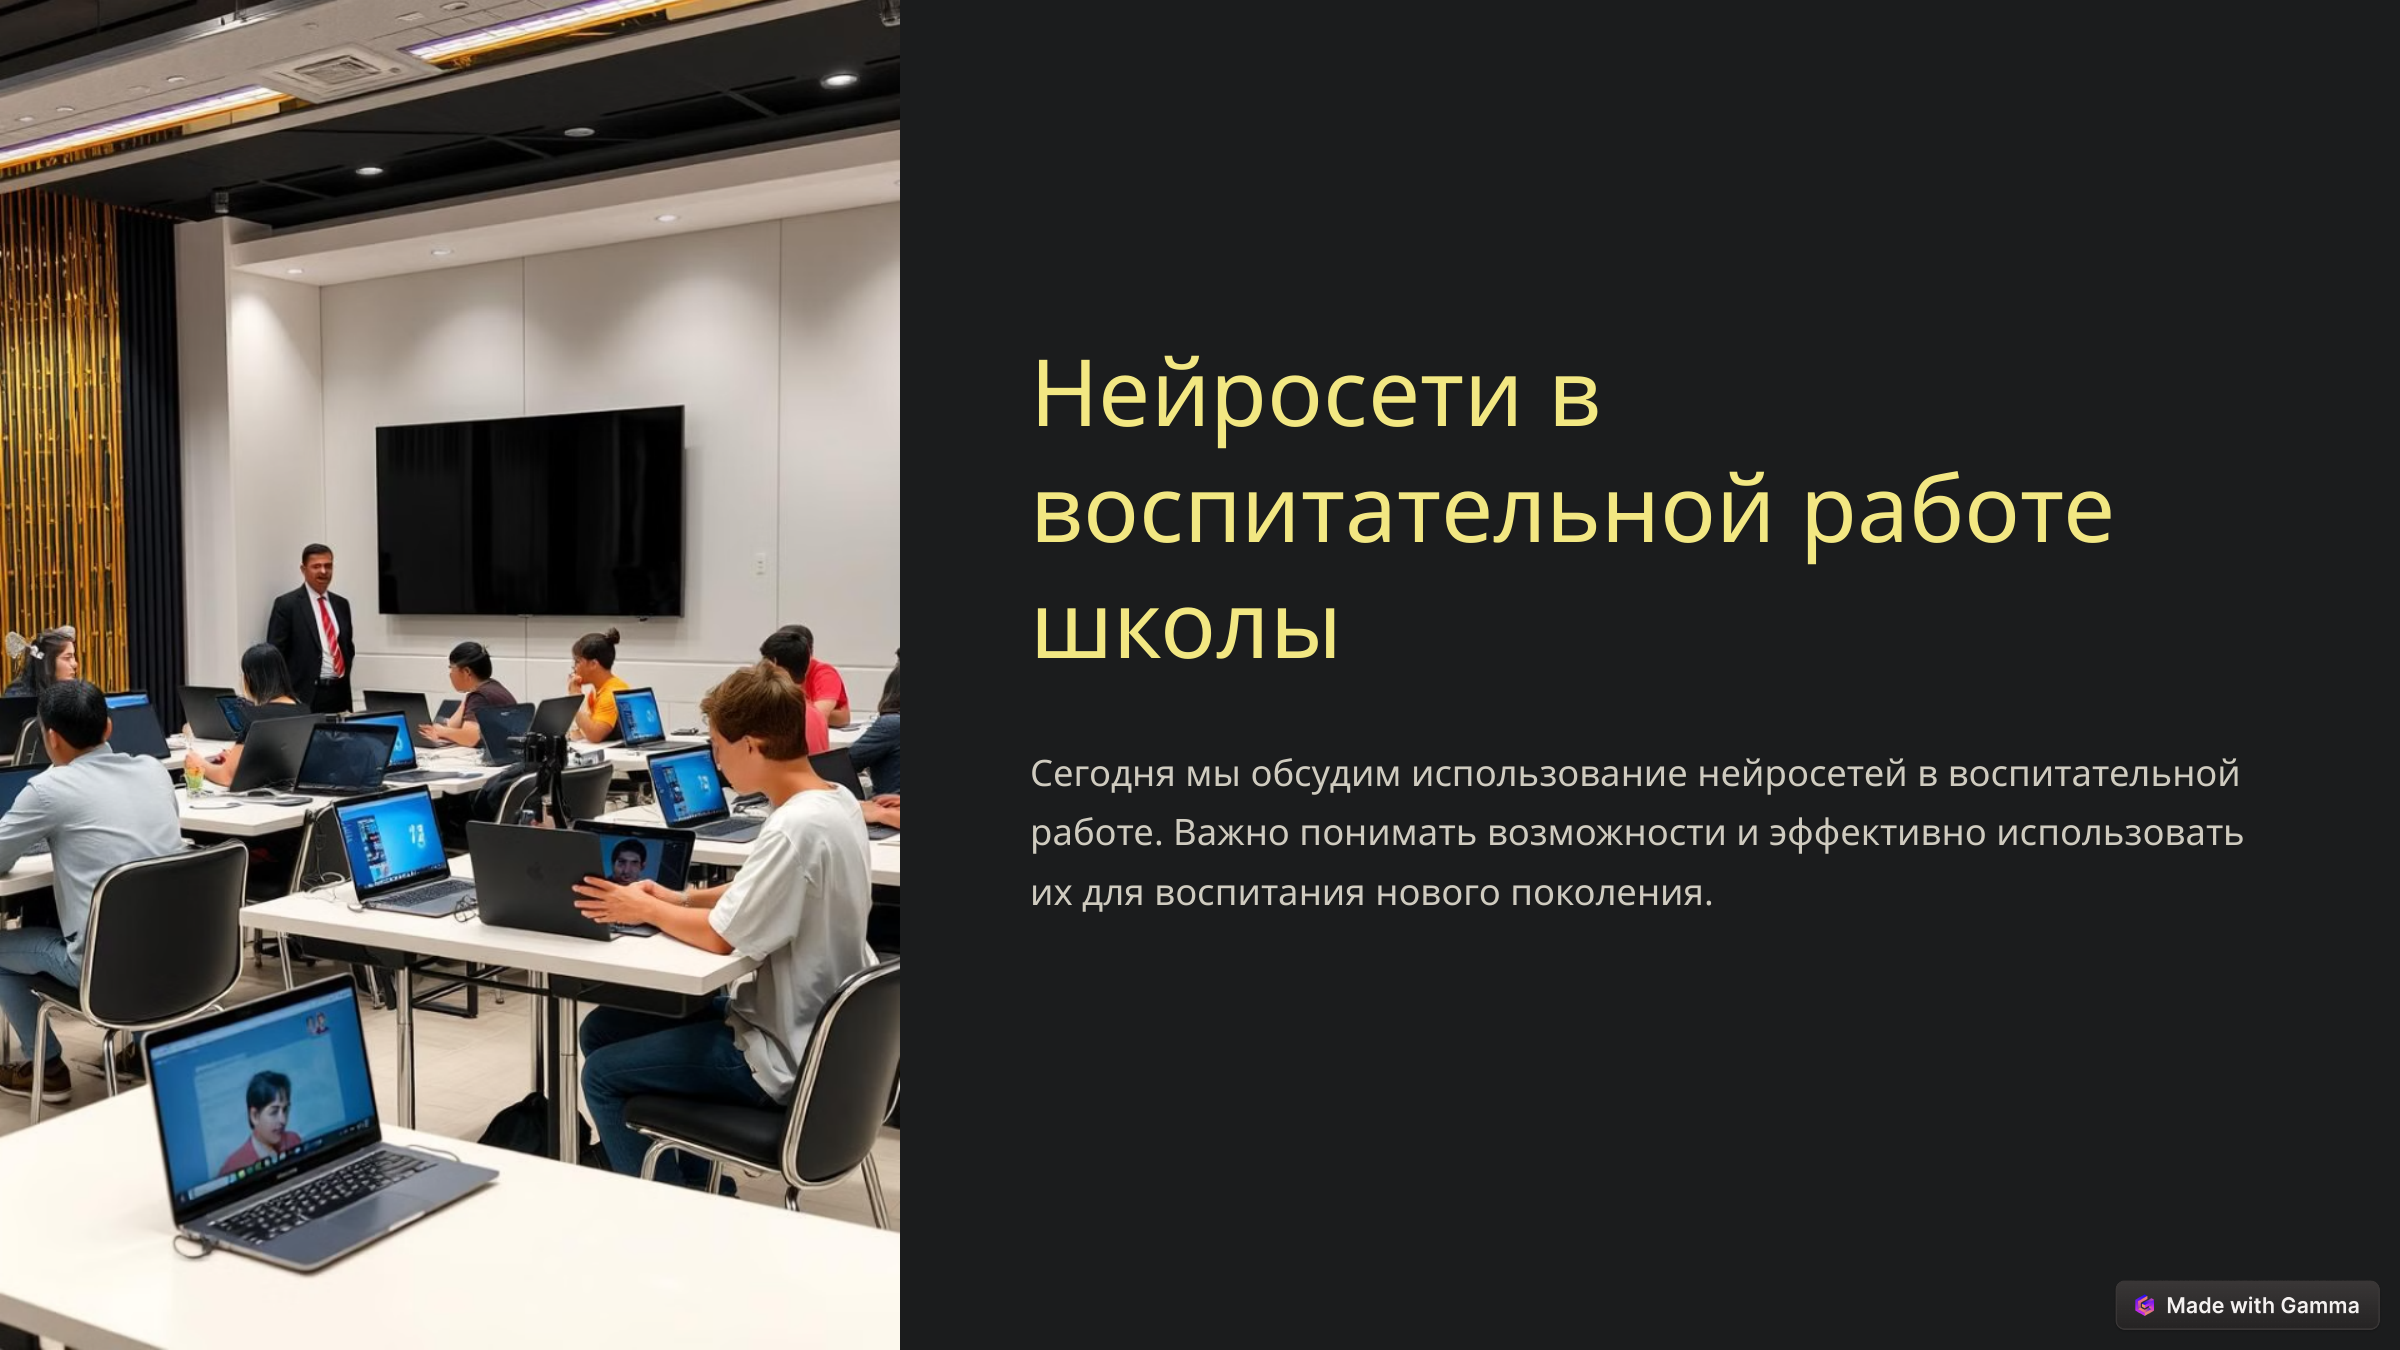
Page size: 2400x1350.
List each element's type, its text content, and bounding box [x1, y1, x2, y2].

text_box Сегодня мы обсудим использование нейросетей в воспитательной работе. Важно понимать возможности и эффективно использовать их для воспитания нового поколения. [1030, 734, 2270, 1009]
picture [2106, 1271, 2389, 1339]
picture [0, 0, 900, 1350]
text_box Нейросети в воспитательной работе школы [1030, 329, 2270, 679]
